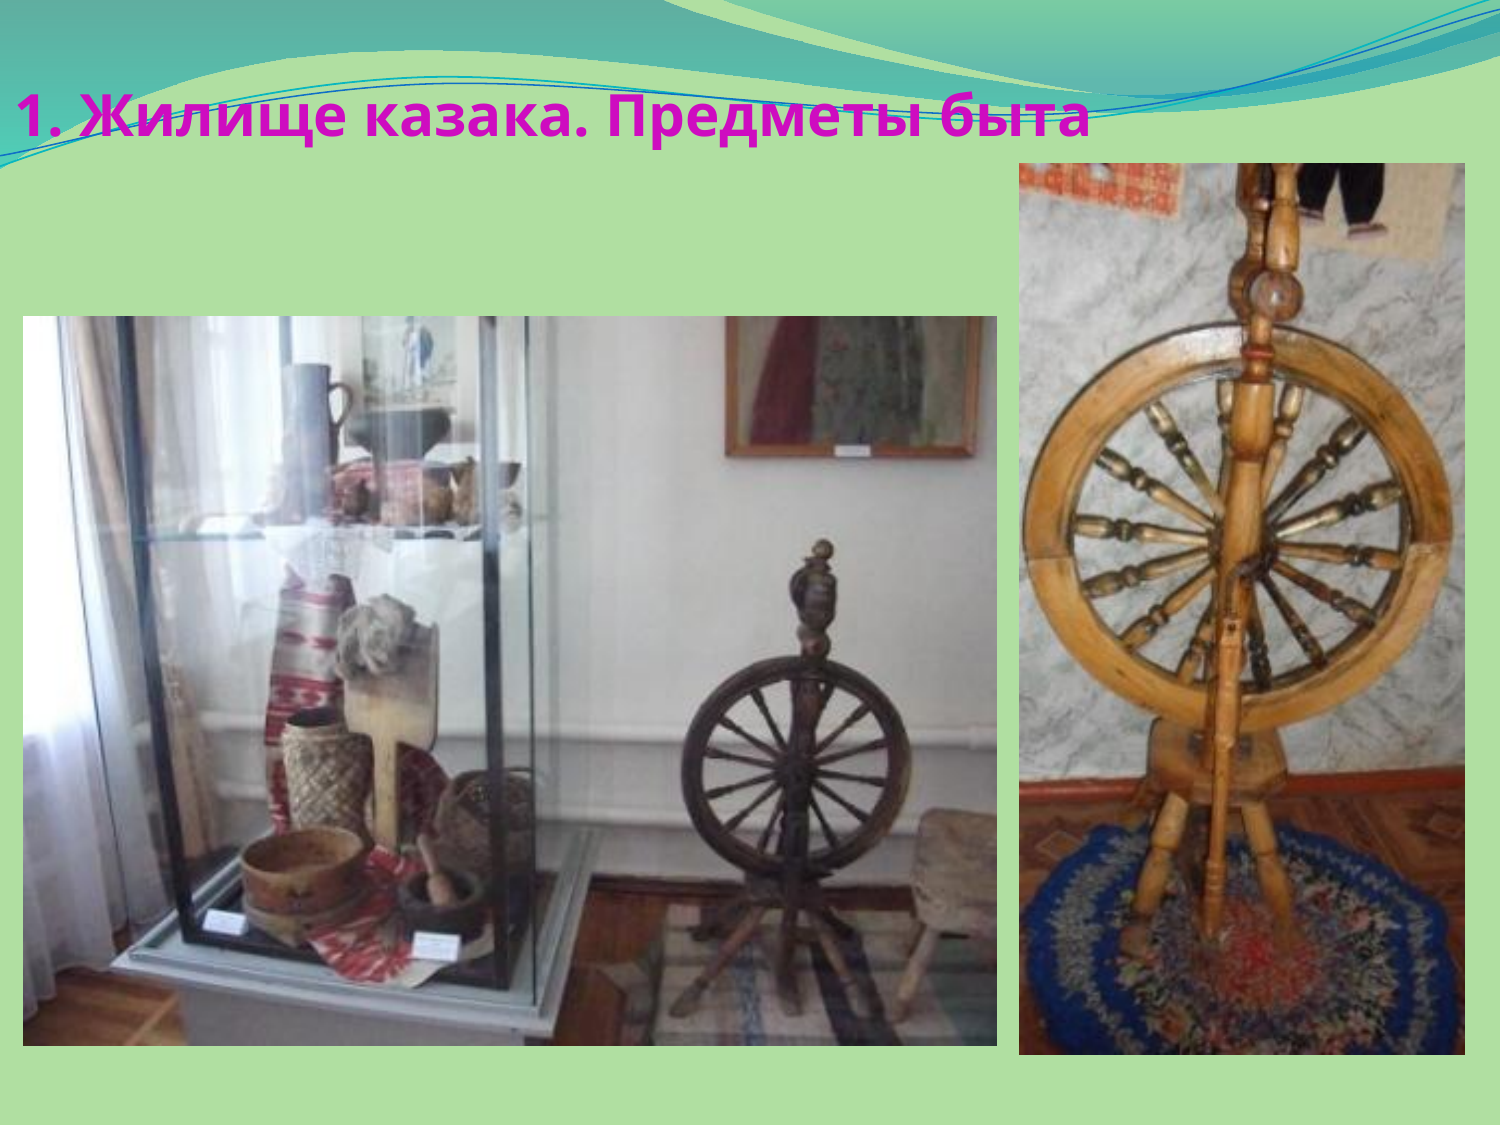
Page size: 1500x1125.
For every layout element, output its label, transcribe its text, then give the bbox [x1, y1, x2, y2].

picture [1019, 163, 1466, 1055]
picture [23, 316, 997, 1047]
text_box 1. Жилище казака. Предметы быта [0, 70, 1289, 156]
